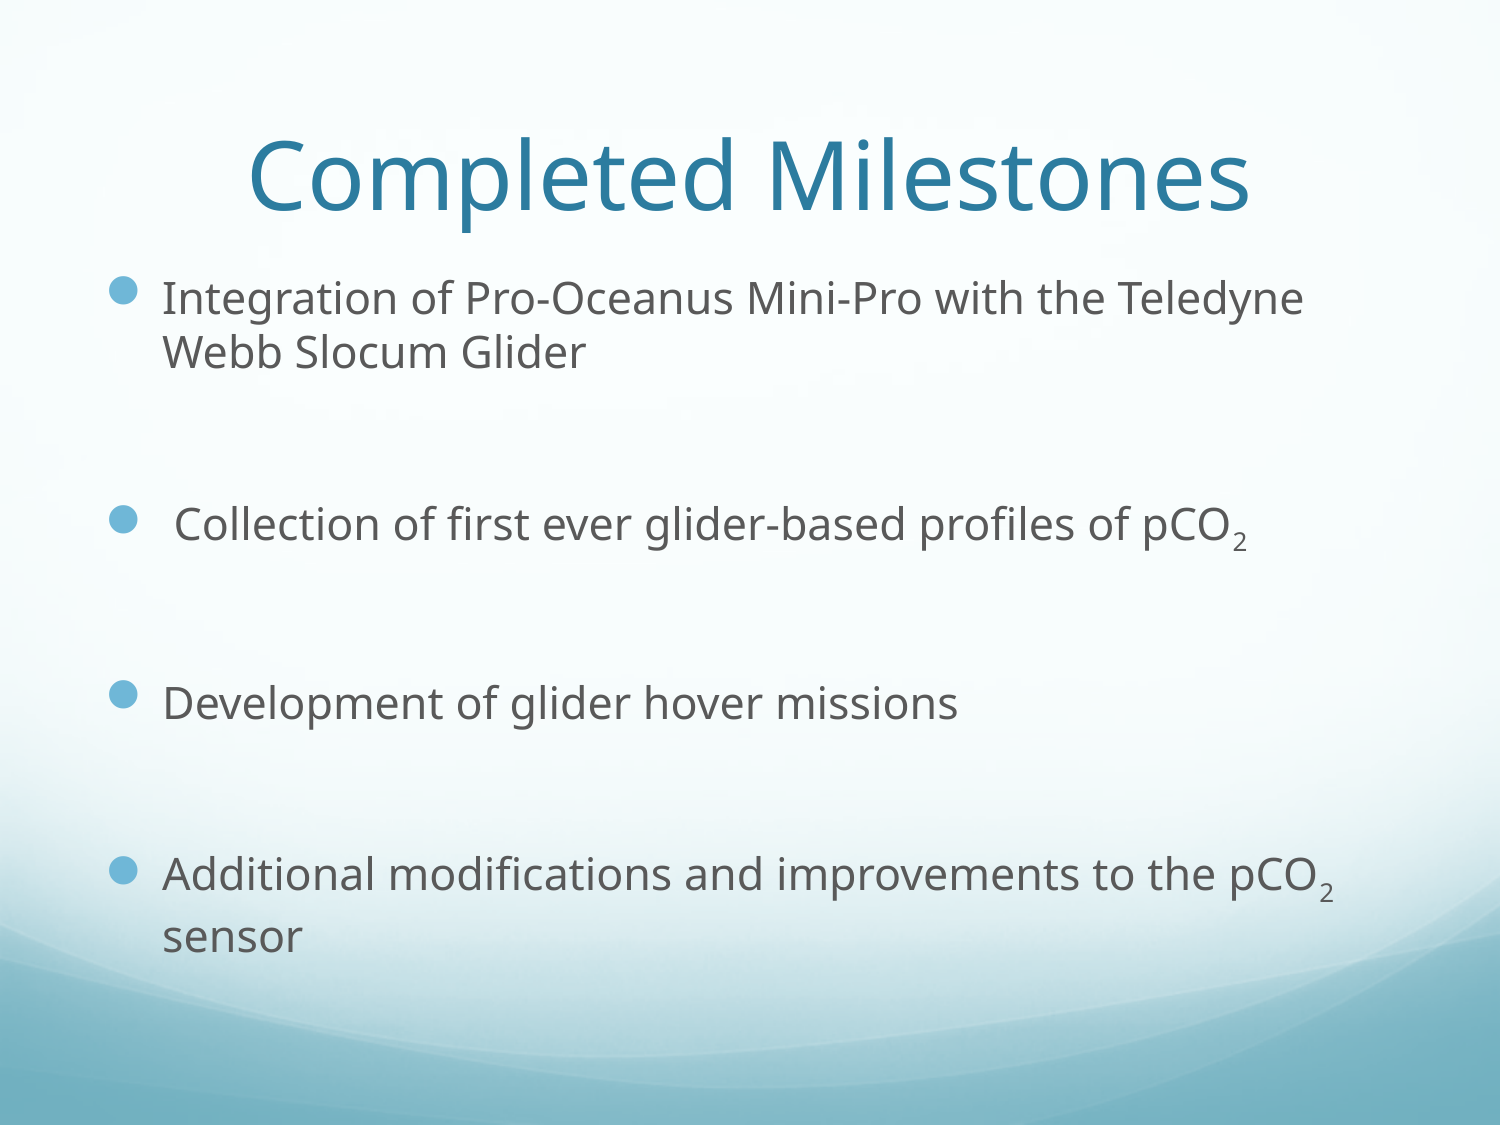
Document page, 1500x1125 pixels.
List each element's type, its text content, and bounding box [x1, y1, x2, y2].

title Completed Milestones [90, 17, 1410, 237]
list Integration of Pro-Oceanus Mini-Pro with the Teledyne Webb Slocum Glider Collection of first ever glider-based profiles of pCO2 Development of glider hover missions Additional modifications and improvements to the pCO2 sensor [90, 262, 1410, 975]
